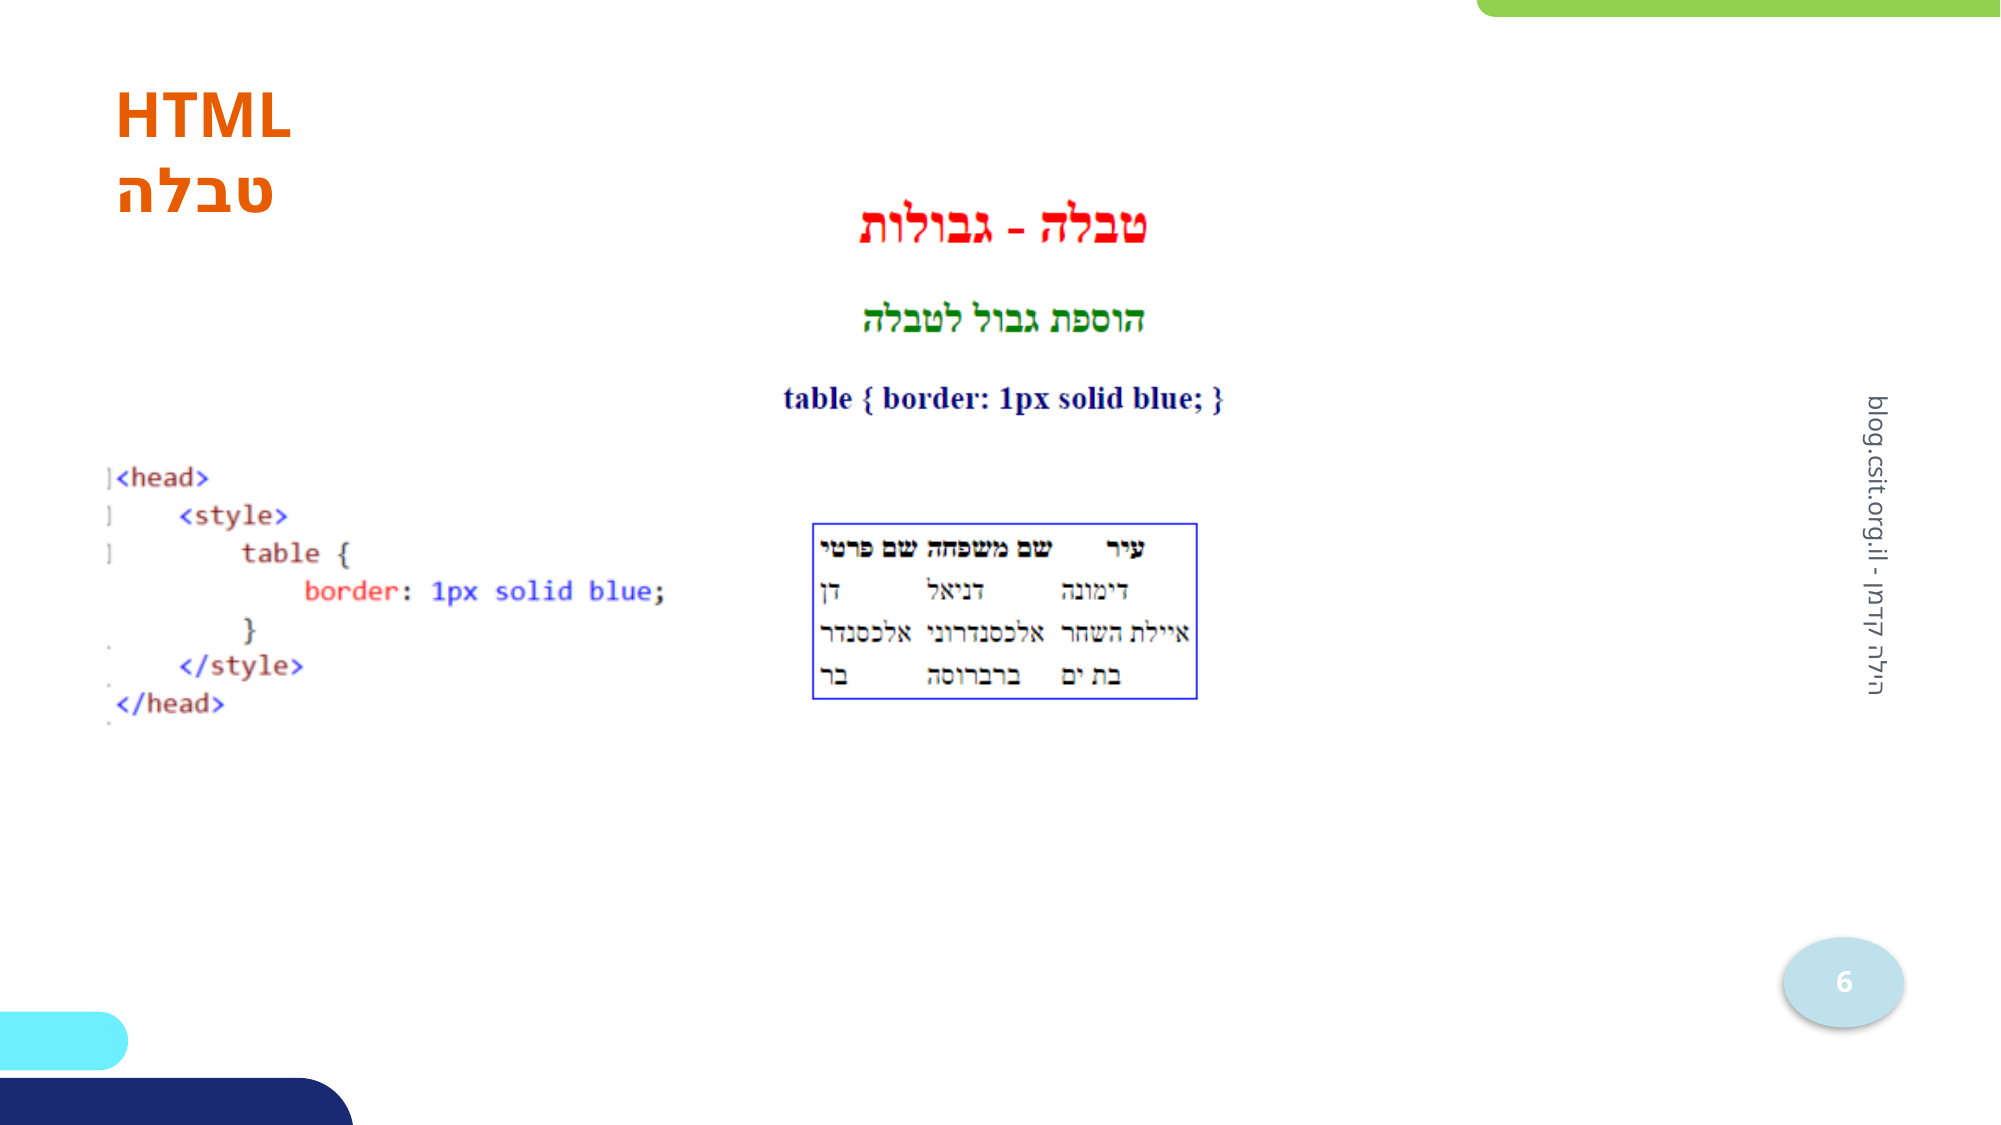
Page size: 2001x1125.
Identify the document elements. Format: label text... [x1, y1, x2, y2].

picture [798, 502, 1215, 718]
title HTML טבלה [99, 45, 1734, 233]
slide_number 6 [1777, 940, 1912, 1027]
picture [106, 456, 717, 730]
picture [715, 195, 1264, 443]
footer הילה קדמן - blog.csit.org.il [1838, 380, 1919, 906]
